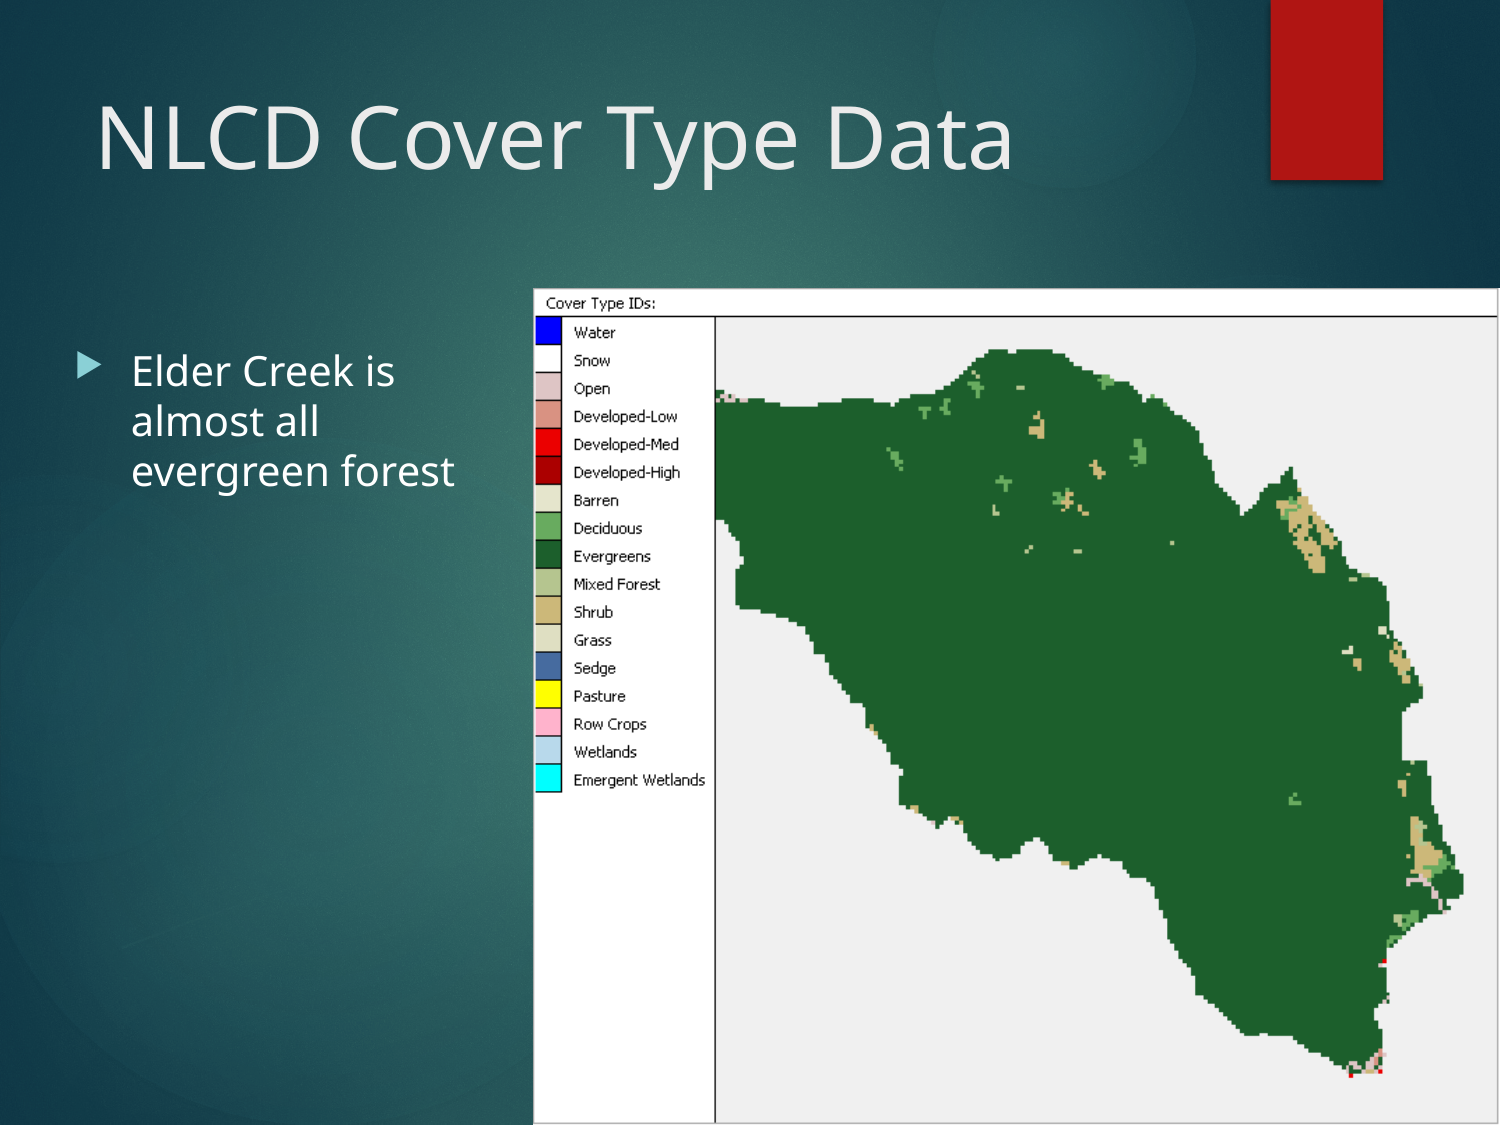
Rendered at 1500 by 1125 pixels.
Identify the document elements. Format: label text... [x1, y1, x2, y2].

list Elder Creek is almost all evergreen forest [59, 336, 511, 1025]
title NLCD Cover Type Data [79, 74, 1237, 304]
picture [532, 288, 1500, 1125]
